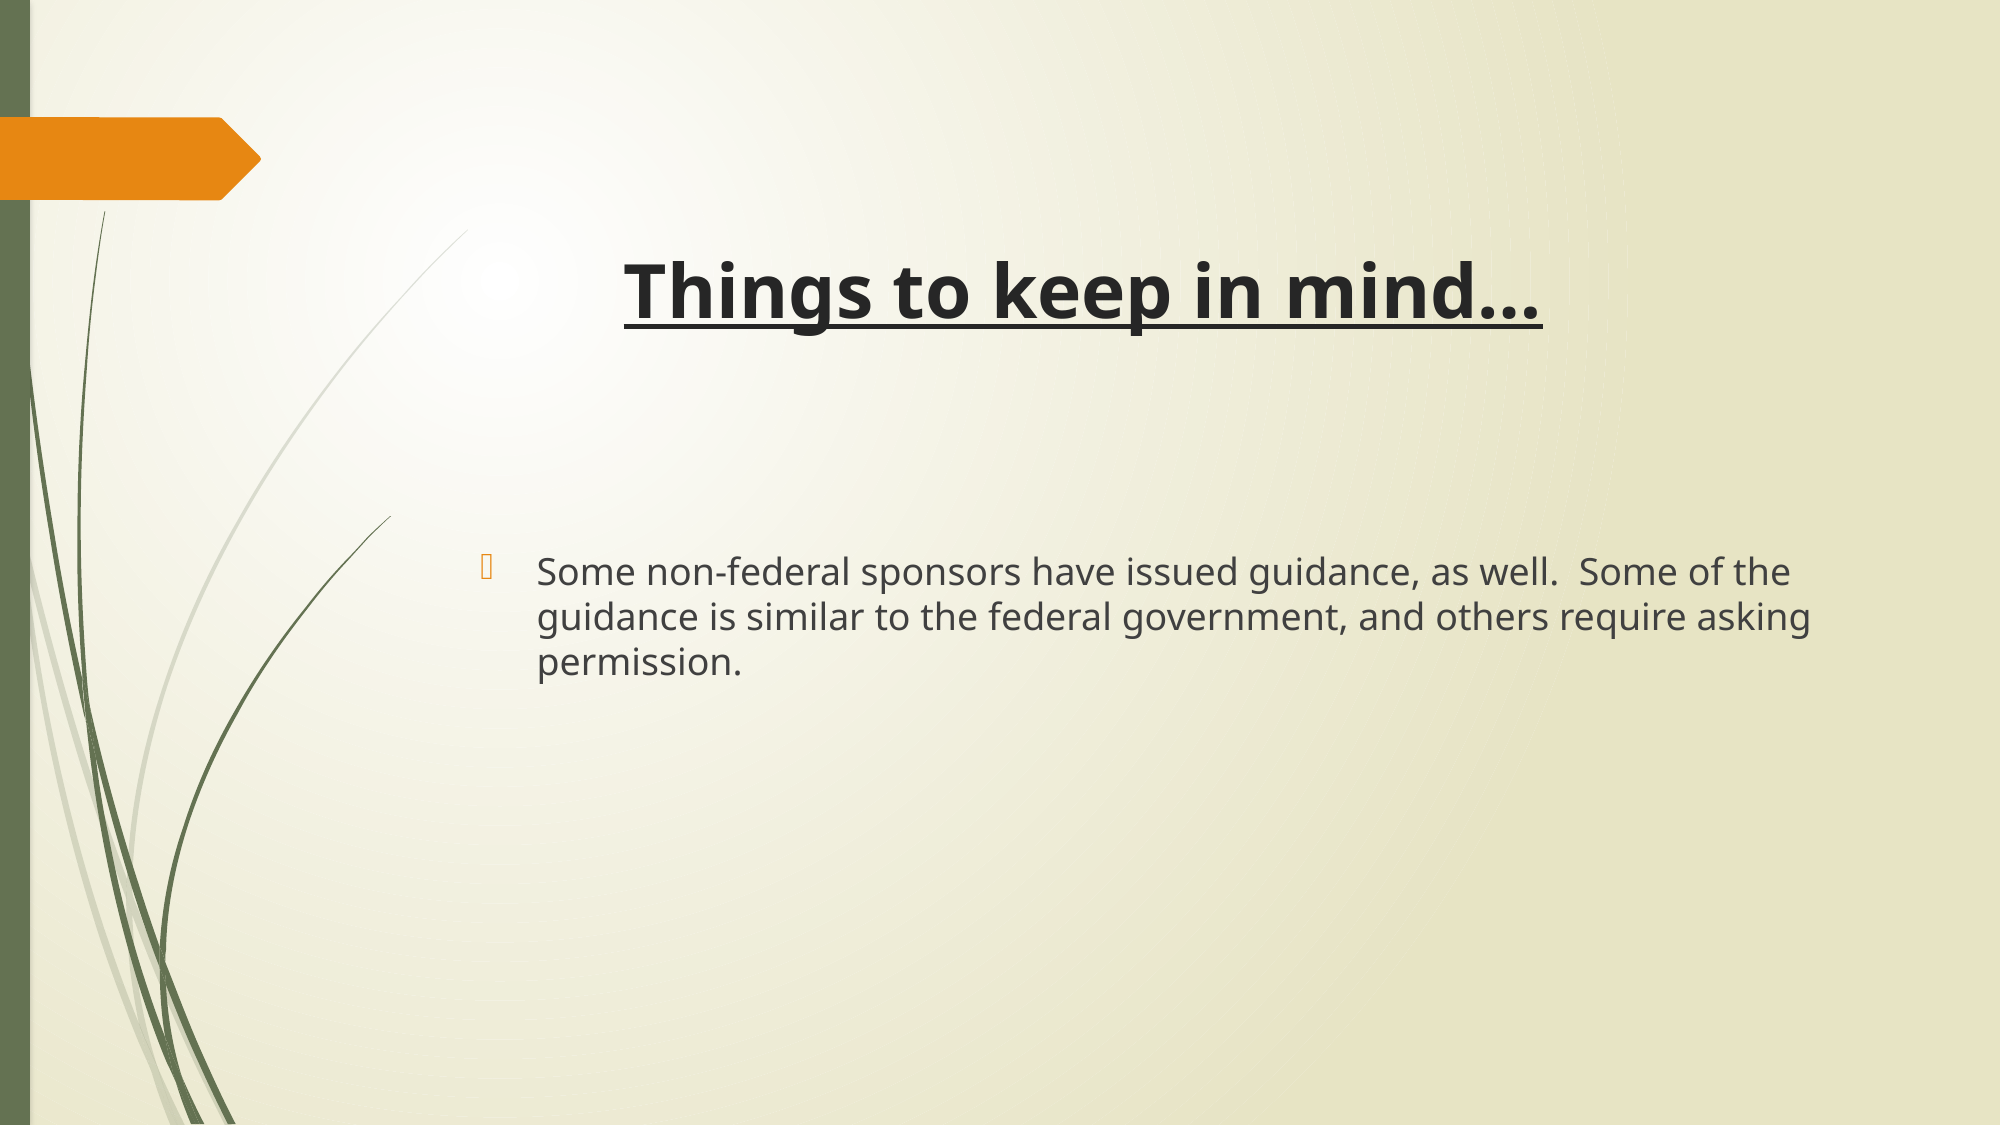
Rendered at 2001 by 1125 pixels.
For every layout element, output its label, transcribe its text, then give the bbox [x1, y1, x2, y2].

title Things to keep in mind… [352, 235, 1815, 446]
list Some non-federal sponsors have issued guidance, as well. Some of the guidance is similar to the federal government, and others require asking permission. [465, 540, 1928, 1125]
